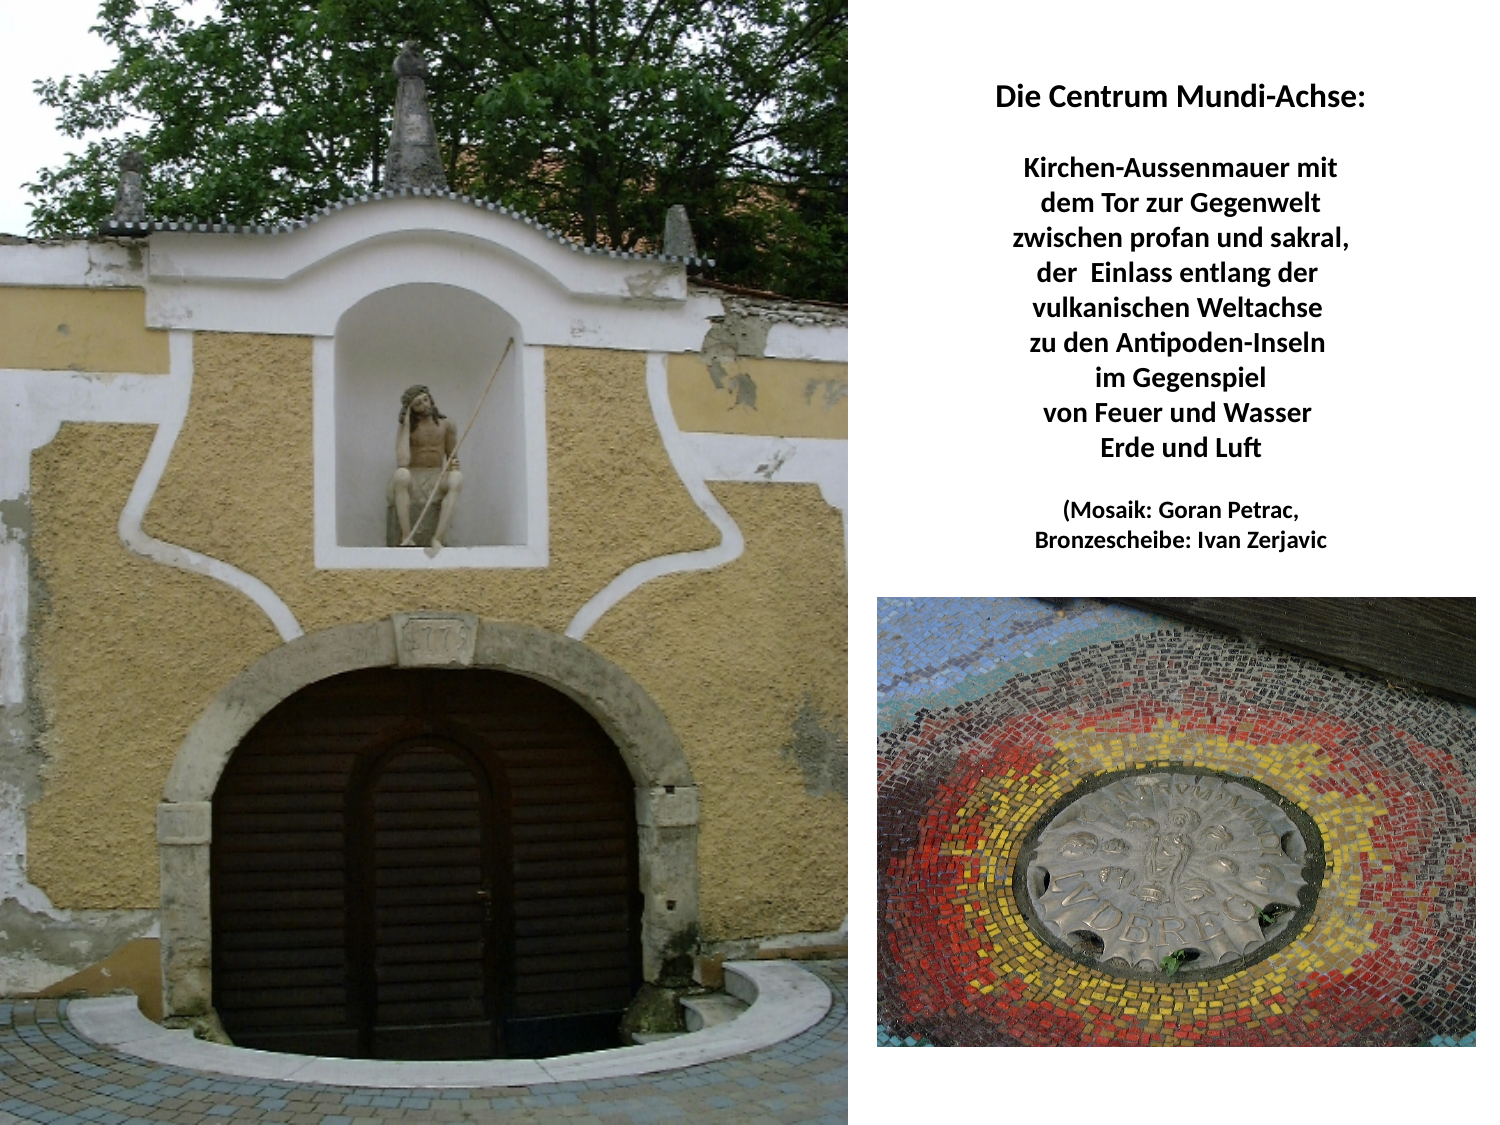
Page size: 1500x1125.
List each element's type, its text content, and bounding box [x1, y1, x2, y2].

text_box Die Centrum Mundi-Achse: Kirchen-Aussenmauer mit dem Tor zur Gegenwelt zwischen profan und sakral, der Einlass entlang der vulkanischen Weltachse zu den Antipoden-Inseln im Gegenspiel von Feuer und Wasser Erde und Luft (Mosaik: Goran Petrac, Bronzescheibe: Ivan Zerjavic [974, 66, 1388, 561]
picture [0, 0, 848, 1125]
picture [876, 597, 1476, 1048]
